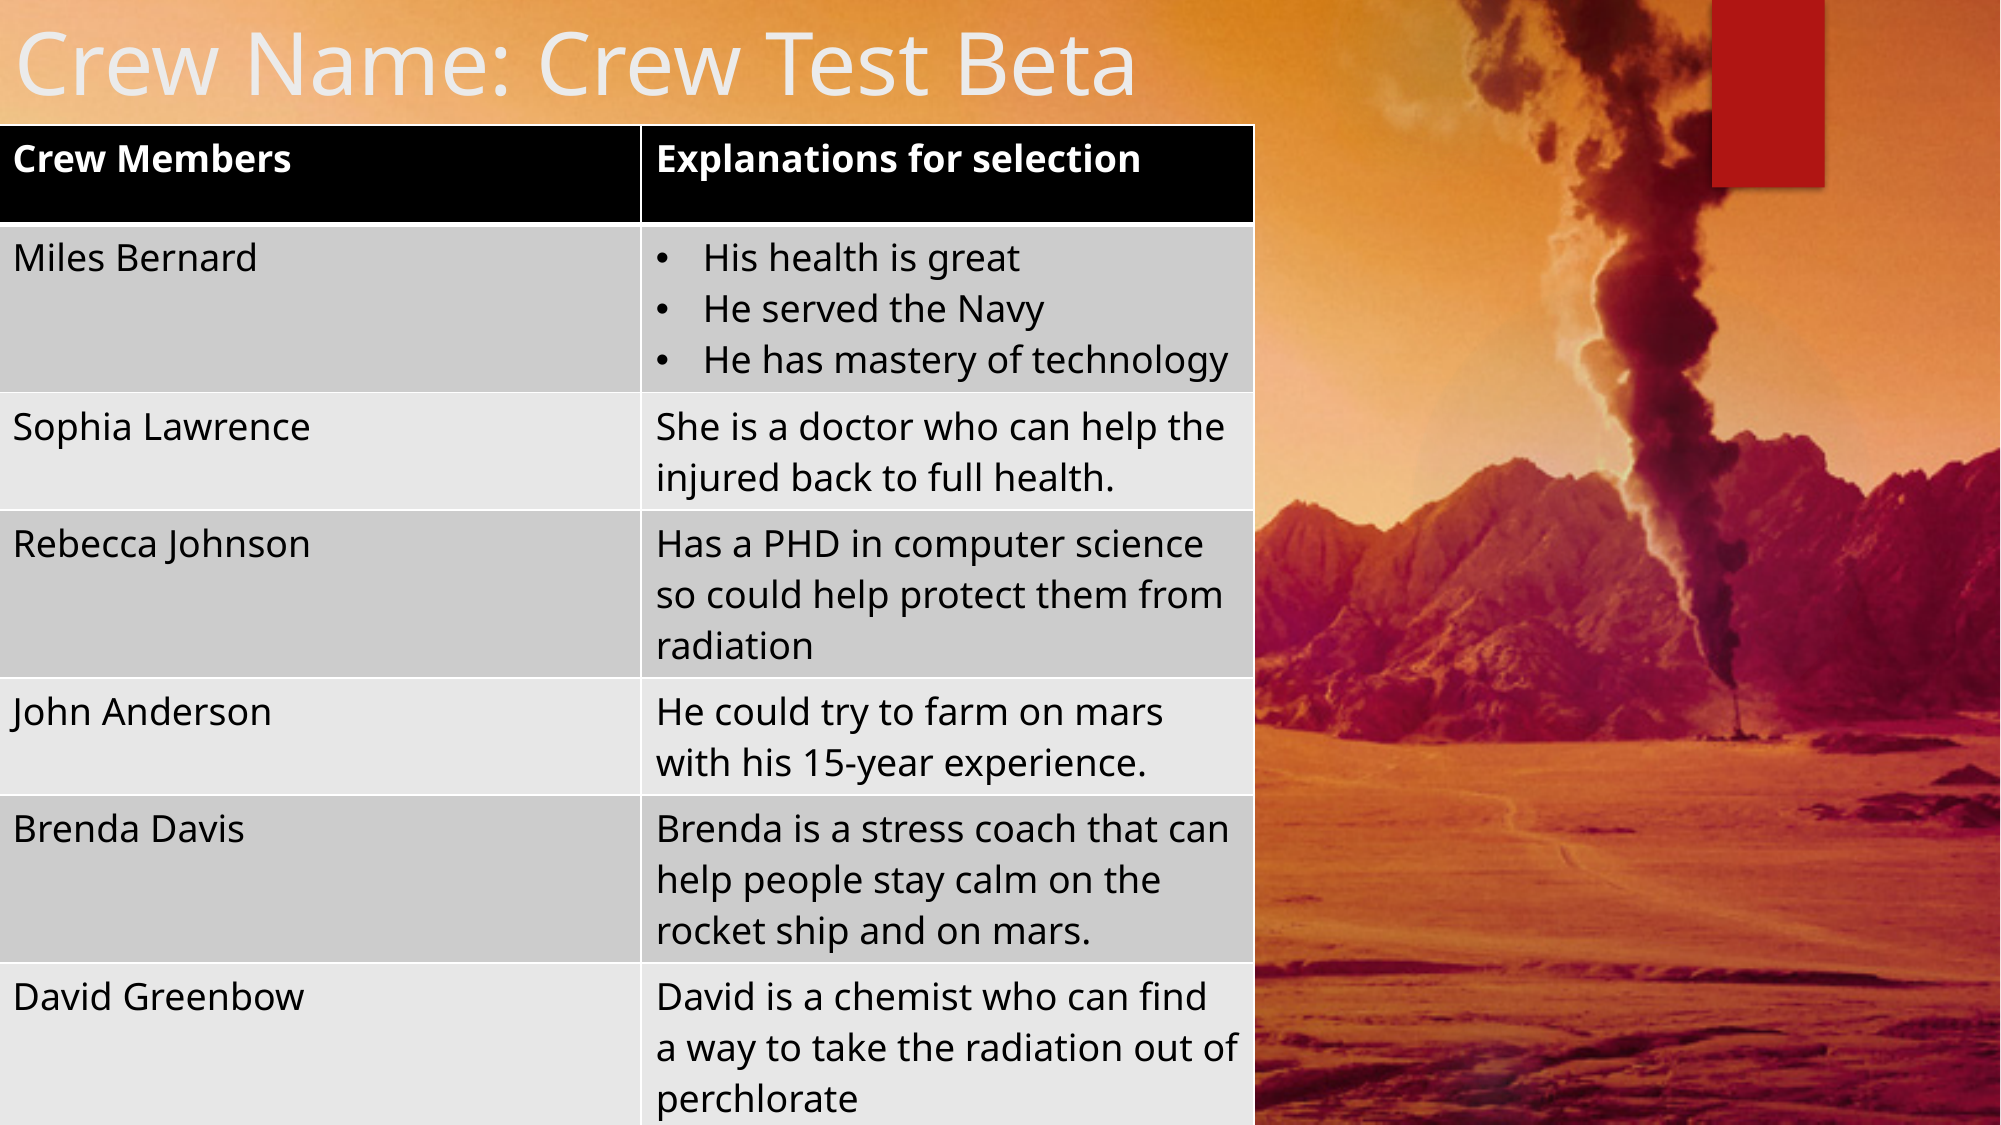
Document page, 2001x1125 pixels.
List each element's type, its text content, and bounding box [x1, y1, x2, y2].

table_header Explanations for selection [642, 126, 1253, 222]
table_cell Miles Bernard [0, 227, 640, 392]
table_cell She is a doctor who can help the injured back to full health. [642, 393, 1253, 509]
title Crew Name: Crew Test Beta [0, 0, 1233, 124]
table_cell John Anderson [0, 679, 640, 794]
table_cell David is a chemist who can find a way to take the radiation out of perchlorate [642, 964, 1253, 1125]
picture [1233, 0, 2001, 1125]
table_cell Brenda is a stress coach that can help people stay calm on the rocket ship and on mars. [642, 796, 1253, 962]
table_cell His health is great He served the Navy He has mastery of technology [642, 227, 1253, 392]
table_cell Rebecca Johnson [0, 511, 640, 677]
table_cell Brenda Davis [0, 796, 640, 962]
table_cell David Greenbow [0, 964, 640, 1125]
table_header Crew Members [0, 126, 640, 222]
table_cell He could try to farm on mars with his 15-year experience. [642, 679, 1253, 794]
table_cell Has a PHD in computer science so could help protect them from radiation [642, 511, 1253, 677]
table_cell Sophia Lawrence [0, 393, 640, 509]
